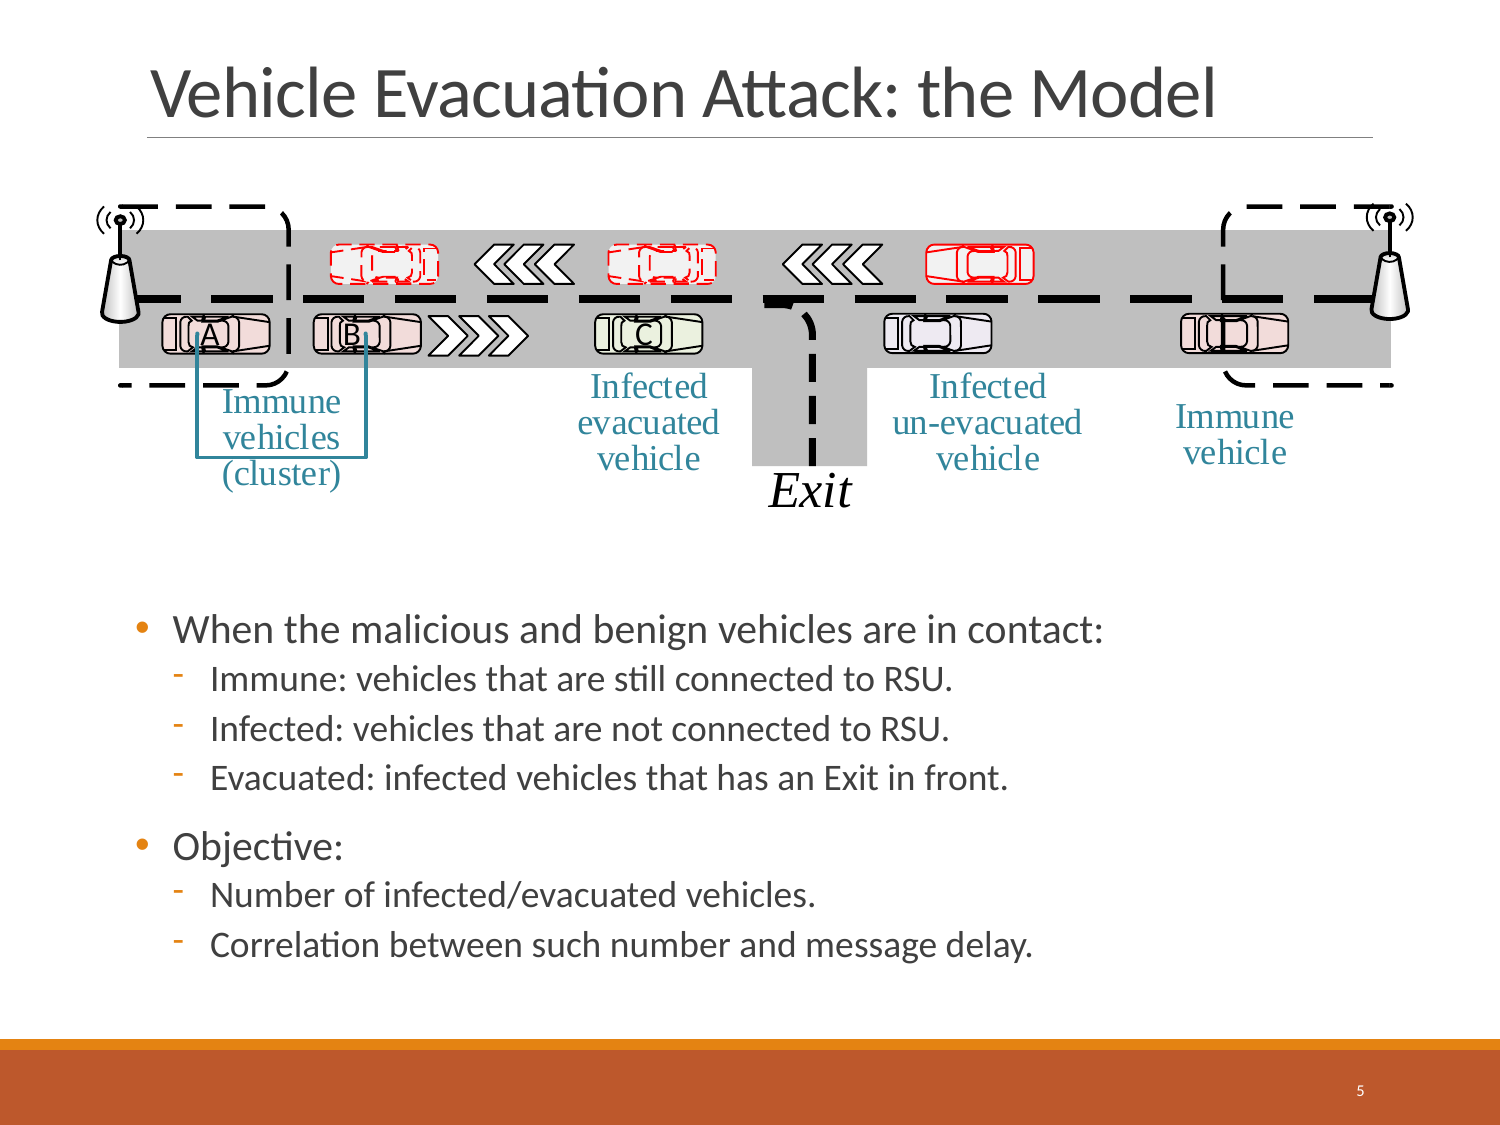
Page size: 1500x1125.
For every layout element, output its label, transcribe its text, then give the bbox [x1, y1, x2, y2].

list When the malicious and benign vehicles are in contact: Immune: vehicles that are still connected to RSU. Infected: vehicles that are not connected to RSU. Evacuated: infected vehicles that has an Exit in front. Objective: Number of infected/evacuated vehicles. Correlation between such number and message delay. [135, 600, 1450, 1025]
title Vehicle Evacuation Attack: the Model [135, 49, 1373, 140]
slide_number 5 [1218, 1059, 1380, 1120]
picture [90, 199, 1417, 545]
